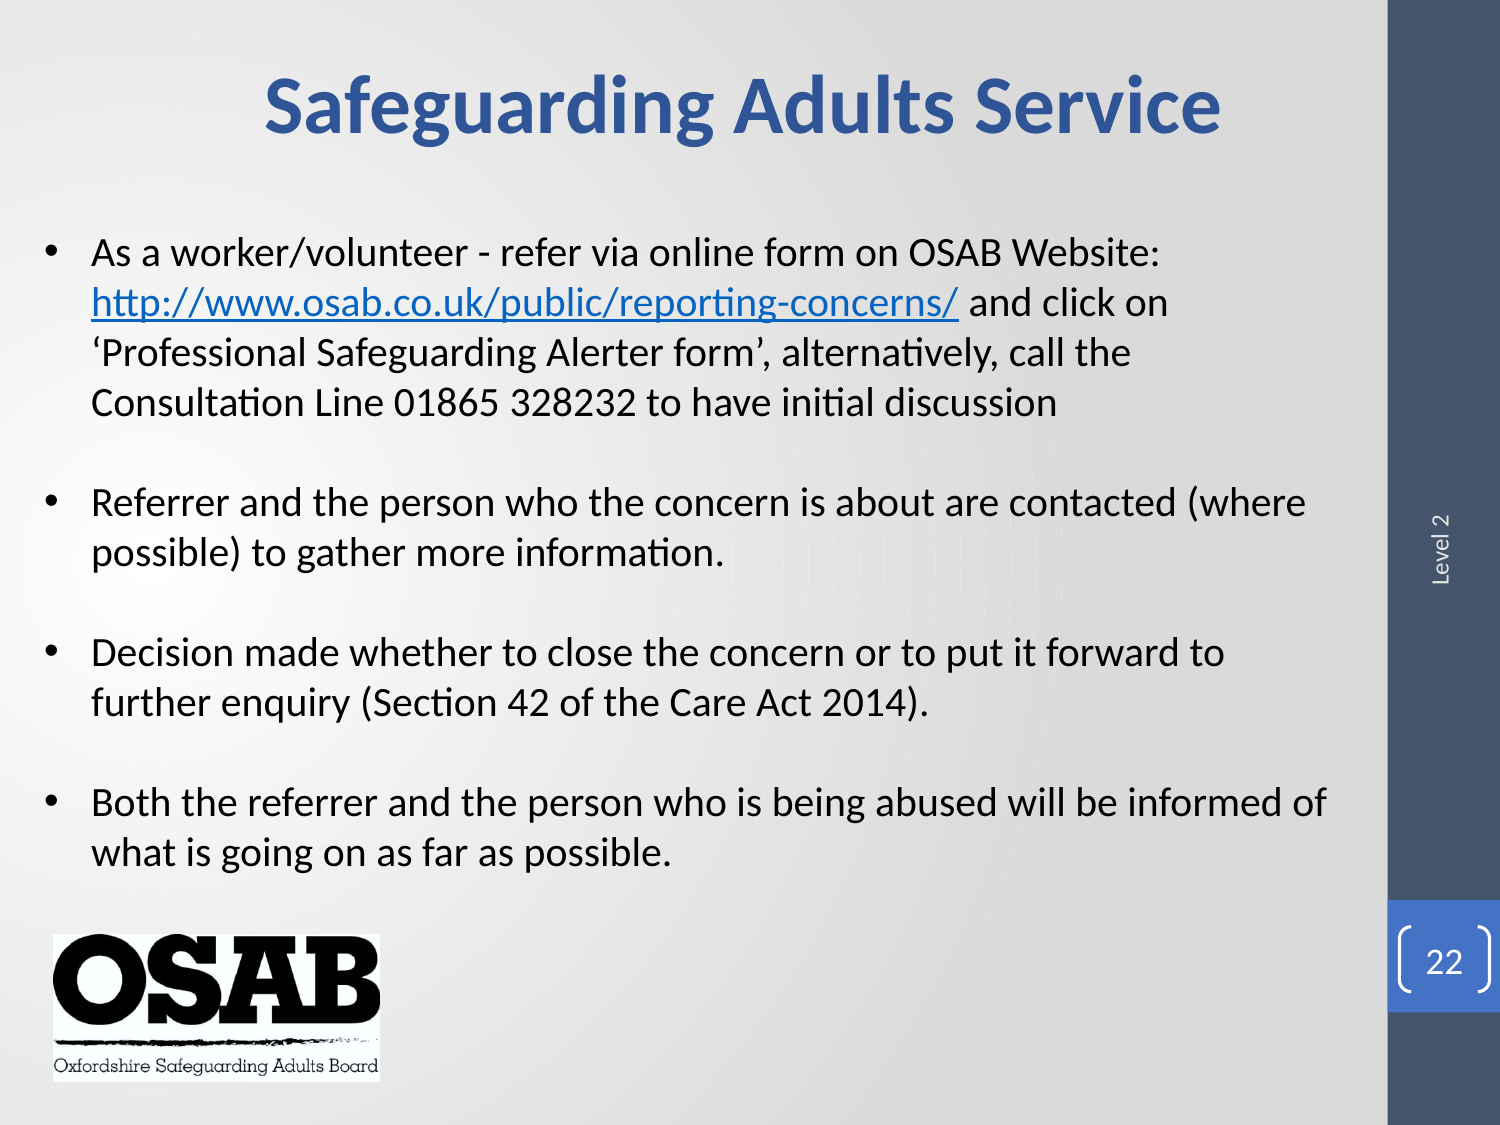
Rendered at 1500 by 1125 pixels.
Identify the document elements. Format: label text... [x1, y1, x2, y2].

slide_number 22 [1397, 925, 1492, 994]
text_box As a worker/volunteer - refer via online form on OSAB Website: http://www.osab.co.uk/public/reporting-concerns/ and click on ‘Professional Safeguarding Alerter form’, alternatively, call the Consultation Line 01865 328232 to have initial discussion Referrer and the person who the concern is about are contacted (where possible) to gather more information. Decision made whether to close the concern or to put it forward to further enquiry (Section 42 of the Care Act 2014). Both the referrer and the person who is being abused will be informed of what is going on as far as possible. [29, 217, 1365, 883]
text_box Safeguarding Adults Service [29, 42, 1459, 158]
picture [52, 934, 380, 1083]
footer Level 2 [1408, 500, 1469, 889]
